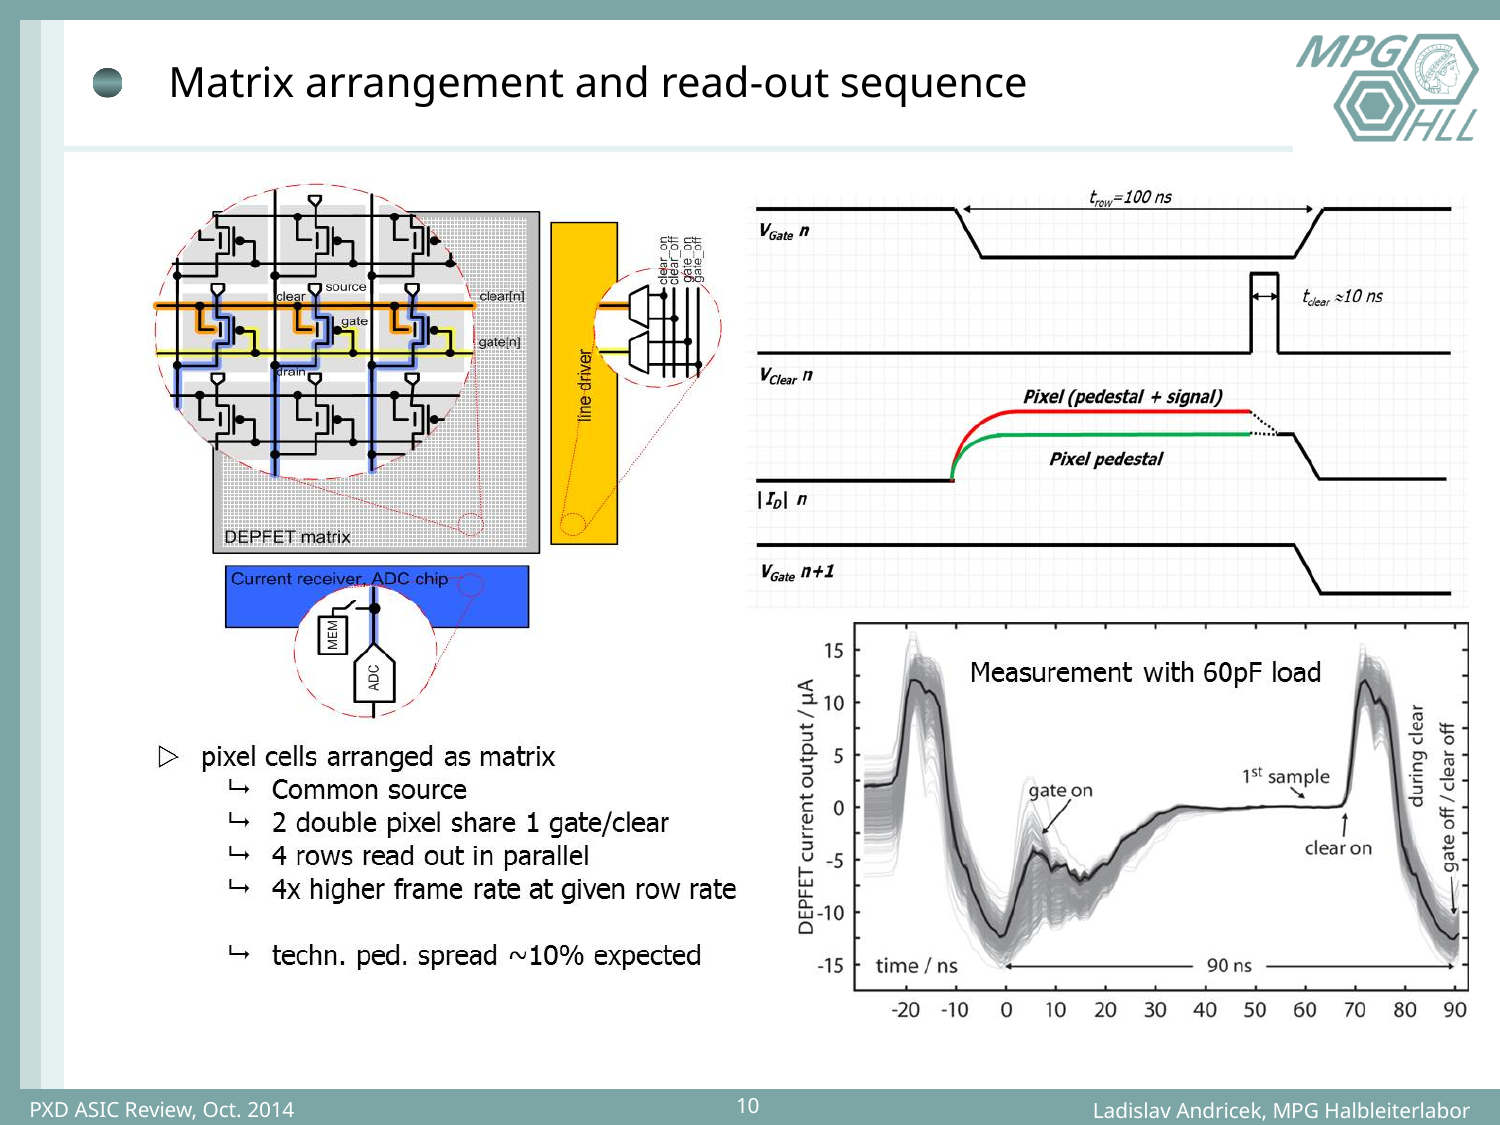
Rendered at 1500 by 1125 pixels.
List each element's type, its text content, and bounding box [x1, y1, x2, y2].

footer Ladislav Andricek, MPG Halbleiterlabor [1052, 1095, 1471, 1125]
picture [71, 179, 1469, 1022]
picture [1292, 29, 1486, 148]
slide_number 10 [699, 1094, 775, 1120]
title Matrix arrangement and read-out sequence [63, 30, 1339, 132]
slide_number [29, 1093, 573, 1125]
